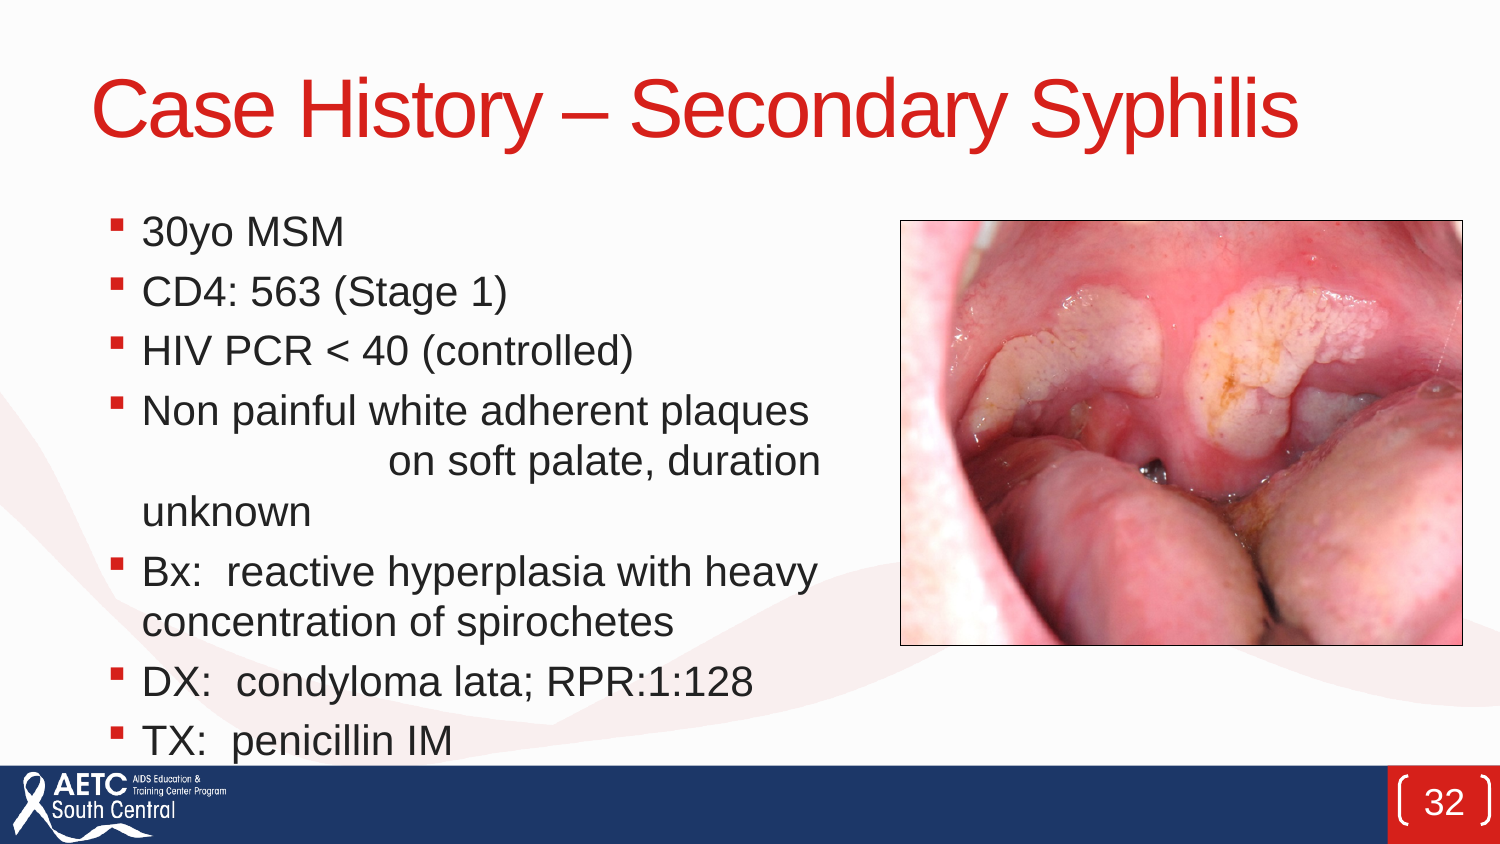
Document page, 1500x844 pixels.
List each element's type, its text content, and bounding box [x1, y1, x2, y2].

title Case History – Secondary Syphilis [75, 33, 1440, 175]
picture [899, 220, 1463, 646]
slide_number 32 [1397, 774, 1492, 827]
list 30yo MSM CD4: 563 (Stage 1) HIV PCR < 40 (controlled) Non painful white adherent plaques on soft palate, duration unknown Bx: reactive hyperplasia with heavy concentration of spirochetes DX: condyloma lata; RPR:1:128 TX: penicillin IM [75, 196, 913, 776]
picture [12, 770, 227, 844]
